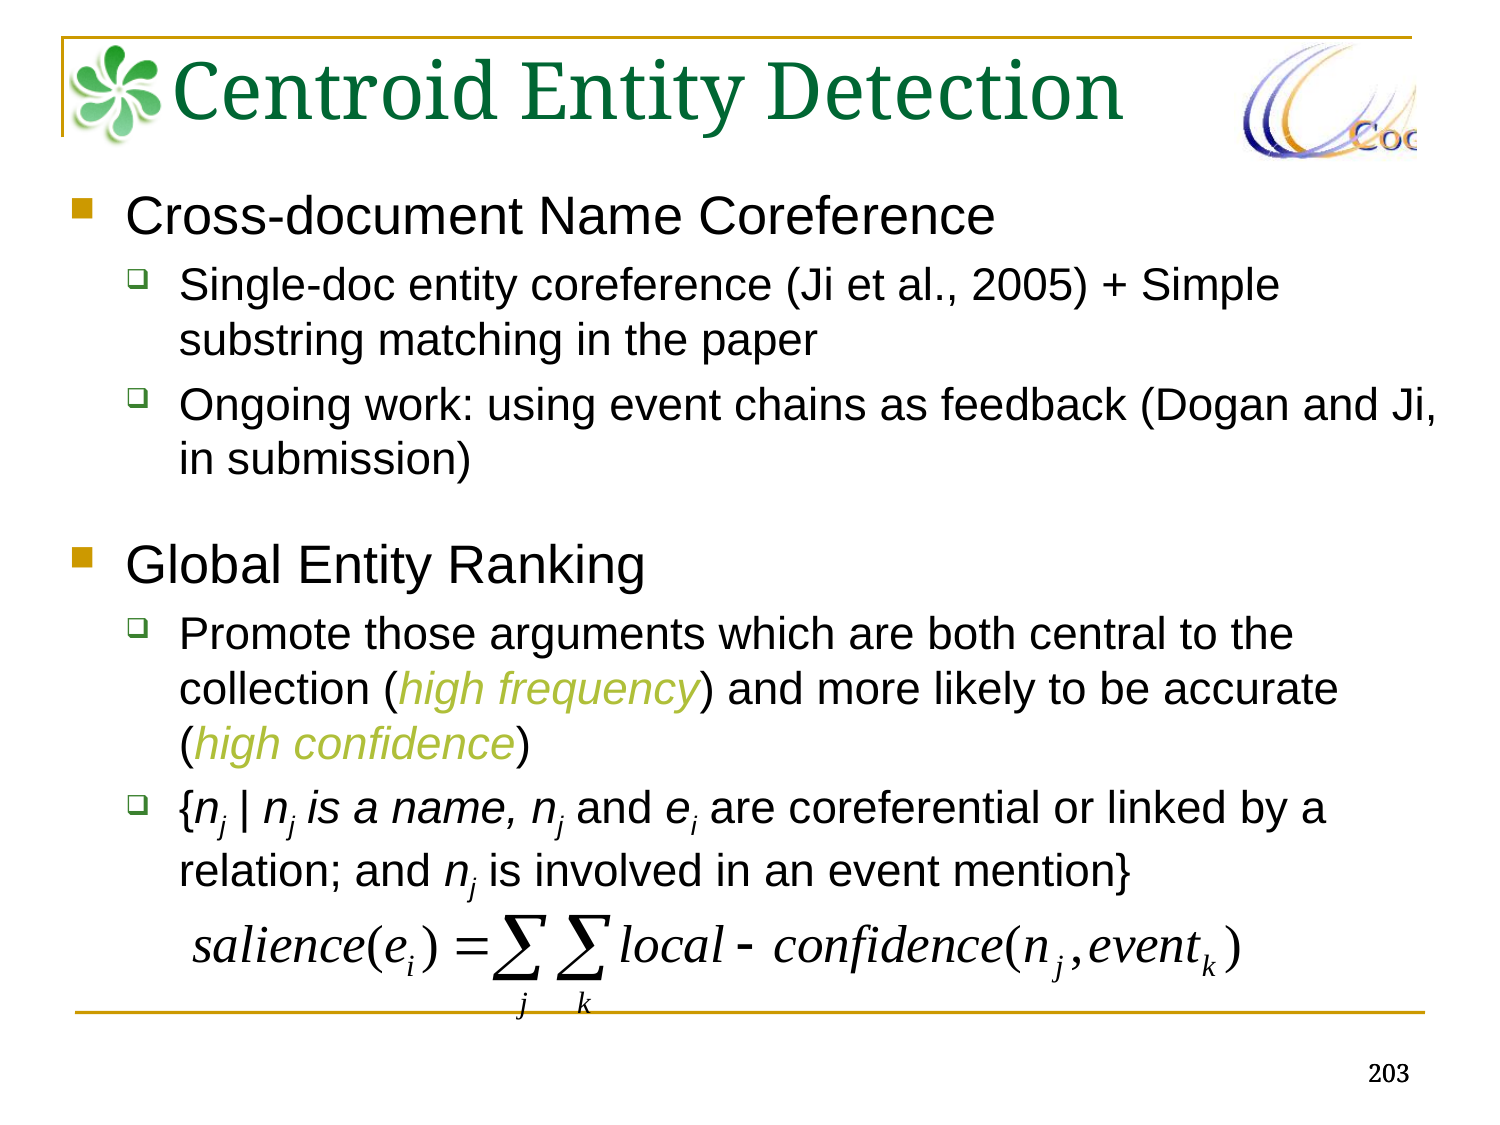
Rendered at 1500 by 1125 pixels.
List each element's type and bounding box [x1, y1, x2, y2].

list [53, 173, 1460, 537]
text_box [182, 904, 1425, 1100]
title [156, 32, 1500, 221]
picture [69, 42, 156, 149]
list [53, 538, 1460, 891]
